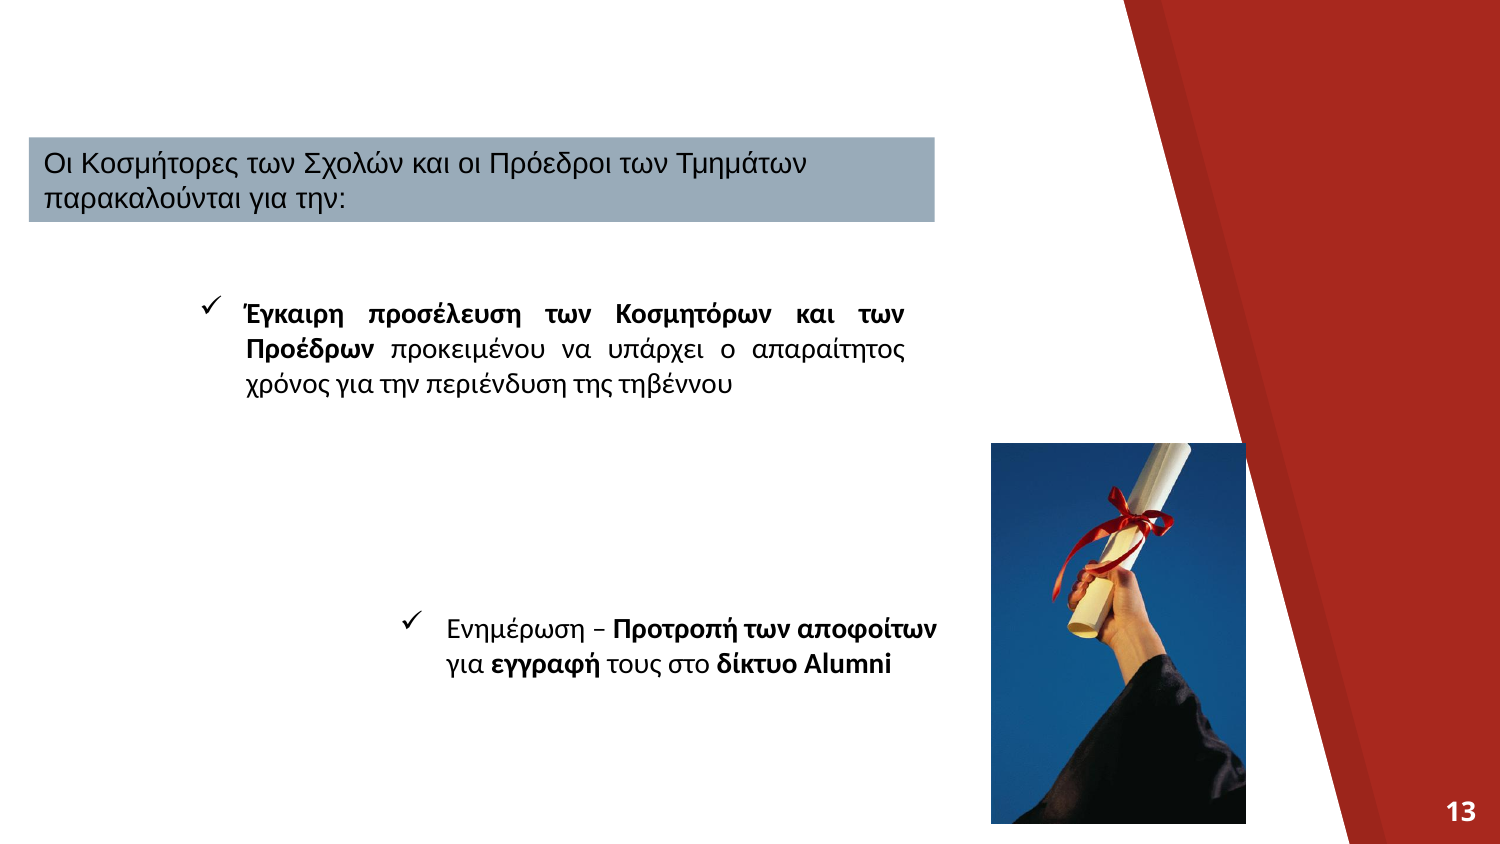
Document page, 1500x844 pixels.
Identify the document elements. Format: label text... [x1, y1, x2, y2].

text_box Οι Κοσμήτορες των Σχολών και οι Πρόεδροι των Τμημάτων παρακαλούνται για την: [28, 137, 935, 222]
picture [991, 443, 1246, 825]
text_box Ενημέρωση – Προτροπή των αποφοίτων για εγγραφή τους στο δίκτυο Αlumni [385, 602, 984, 687]
text_box Έγκαιρη προσέλευση των Κοσμητόρων και των Προέδρων προκειμένου να υπάρχει ο απαραίτητος χρόνος για την περιένδυση της τηβέννου [184, 287, 921, 442]
slide_number 13 [1401, 779, 1492, 844]
